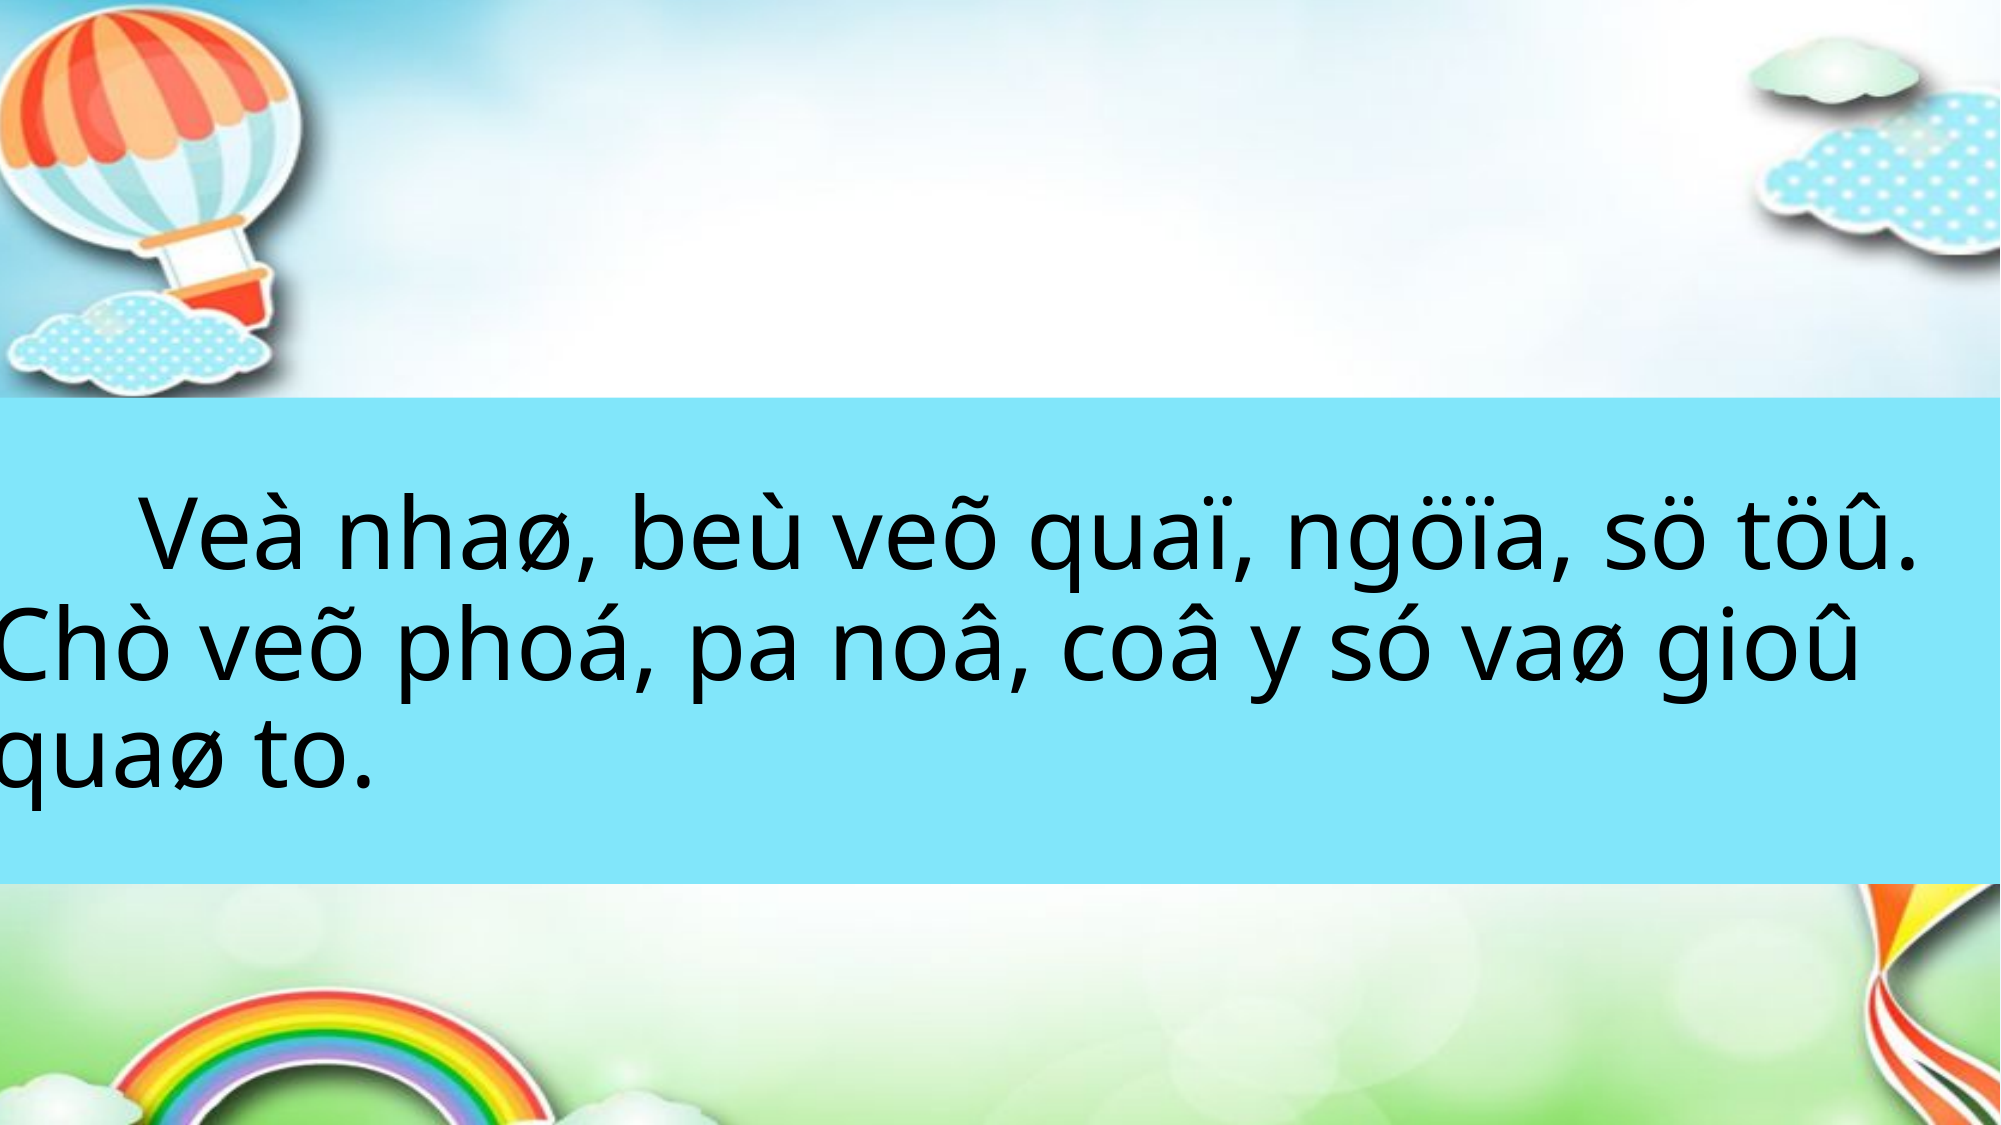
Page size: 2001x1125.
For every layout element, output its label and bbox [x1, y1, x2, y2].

list [0, 0, 2000, 1125]
